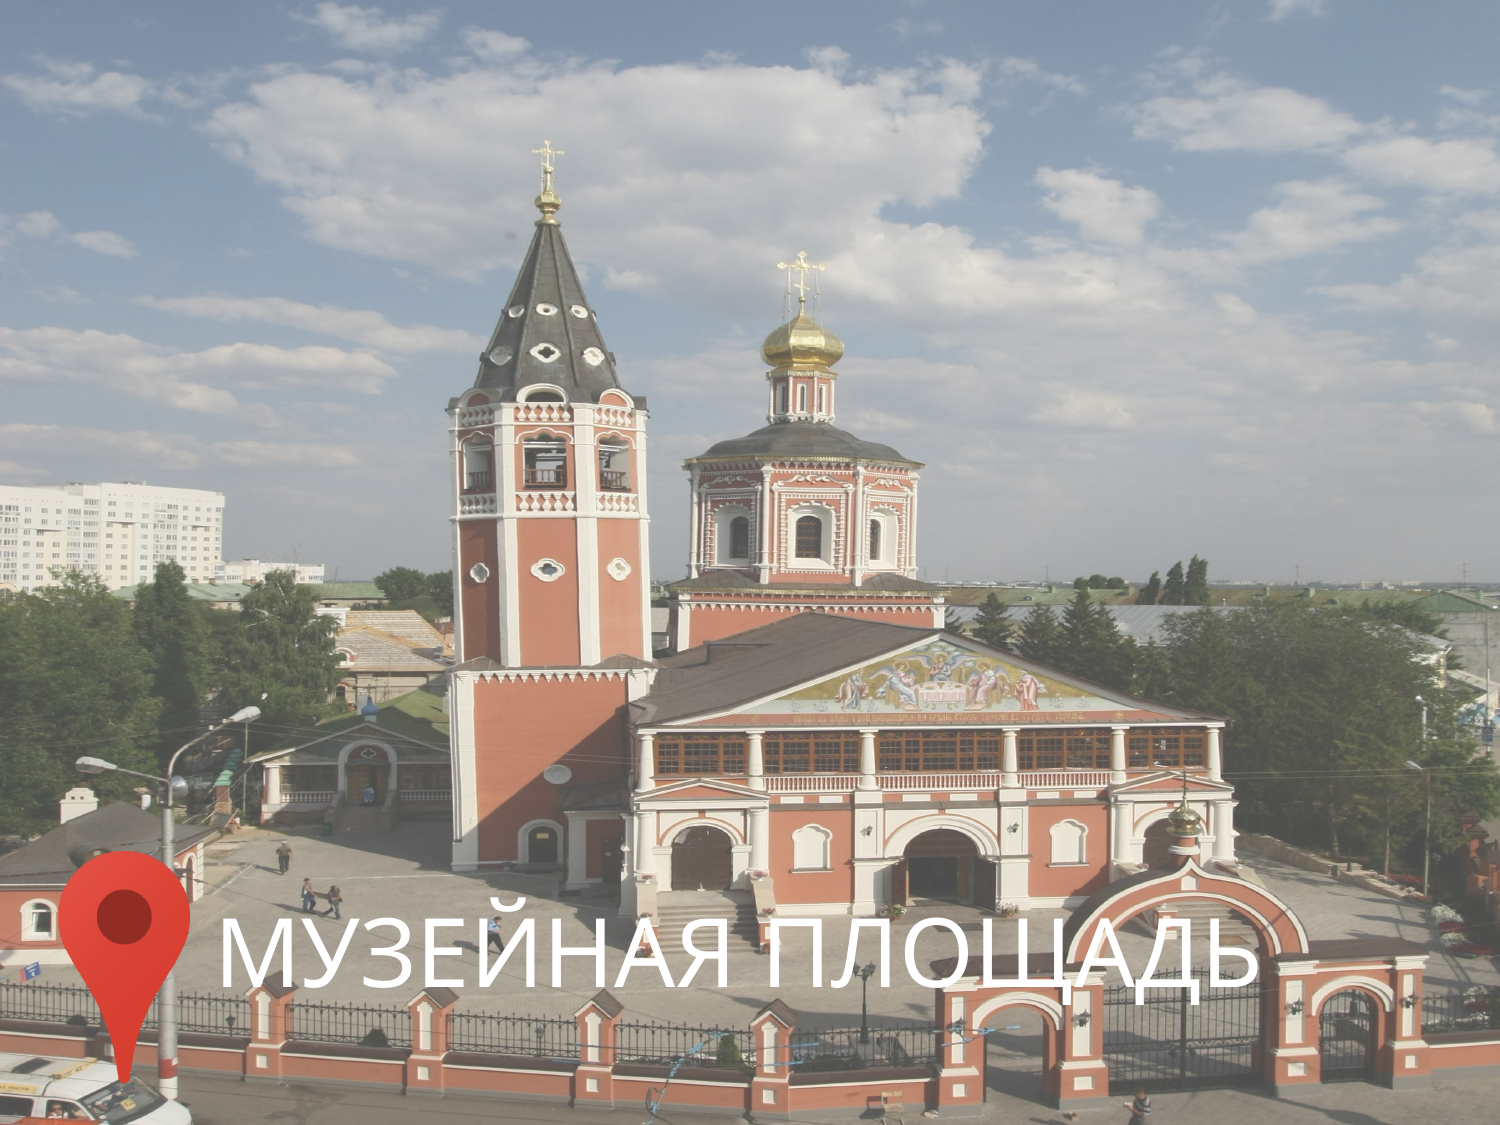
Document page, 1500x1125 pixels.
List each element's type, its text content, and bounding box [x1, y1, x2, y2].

title МУЗЕЙНАЯ ПЛОЩАДЬ [199, 820, 1500, 1079]
picture [0, 843, 247, 1091]
